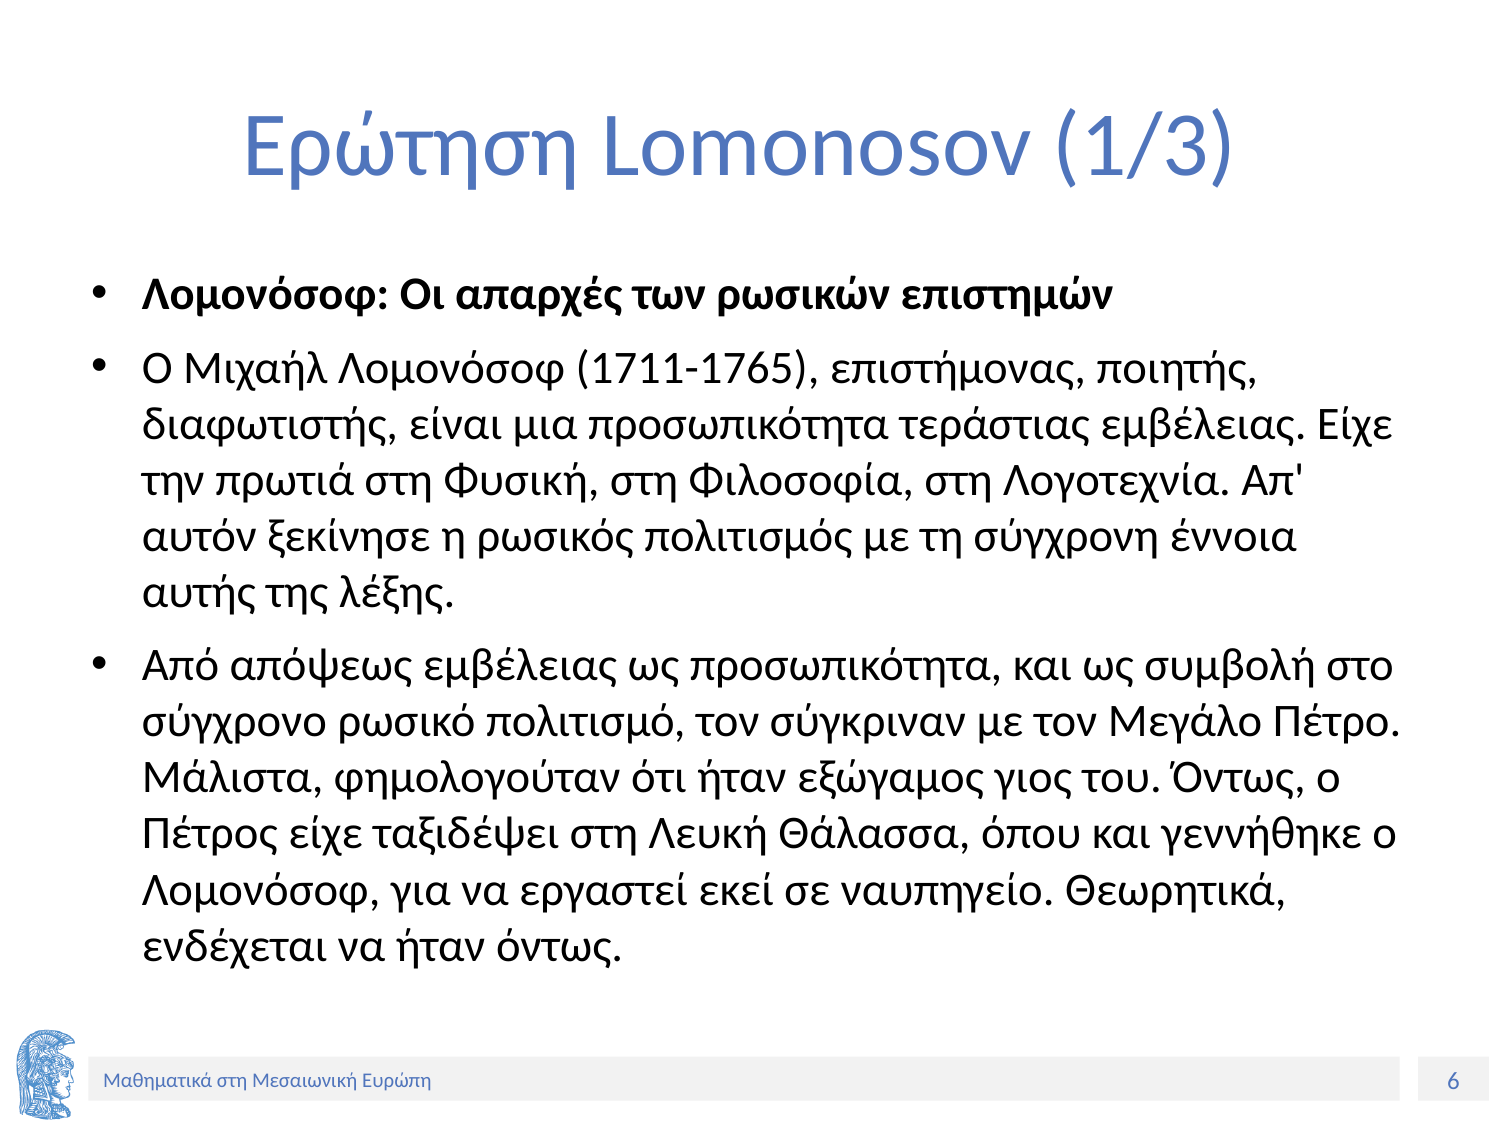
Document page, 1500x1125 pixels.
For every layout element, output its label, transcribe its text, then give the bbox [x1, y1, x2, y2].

title Ερώτηση Lomonosov (1/3) [75, 45, 1425, 233]
picture [9, 1026, 81, 1120]
list Λομονόσοφ: Οι απαρχές των ρωσικών επιστημών Ο Μιχαήλ Λομονόσοφ (1711-1765), επιστήμονας, ποιητής, διαφωτιστής, είναι μια προσωπικότητα τεράστιας εμβέλειας. Είχε την πρωτιά στη Φυσική, στη Φιλοσοφία, στη Λογοτεχνία. Απ' αυτόν ξεκίνησε η ρωσικός πολιτισμός με τη σύγχρονη έννοια αυτής της λέξης. Από απόψεως εμβέλειας ως προσωπικότητα, και ως συμβολή στο σύγχρονο ρωσικό πολιτισμό, τον σύγκριναν με τον Μεγάλο Πέτρο. Μάλιστα, φημολογούταν ότι ήταν εξώγαμος γιος του. Όντως, ο Πέτρος είχε ταξιδέψει στη Λευκή Θάλασσα, όπου και γεννήθηκε ο Λομονόσοφ, για να εργαστεί εκεί σε ναυπηγείο. Θεωρητικά, ενδέχεται να ήταν όντως. [76, 255, 1427, 998]
